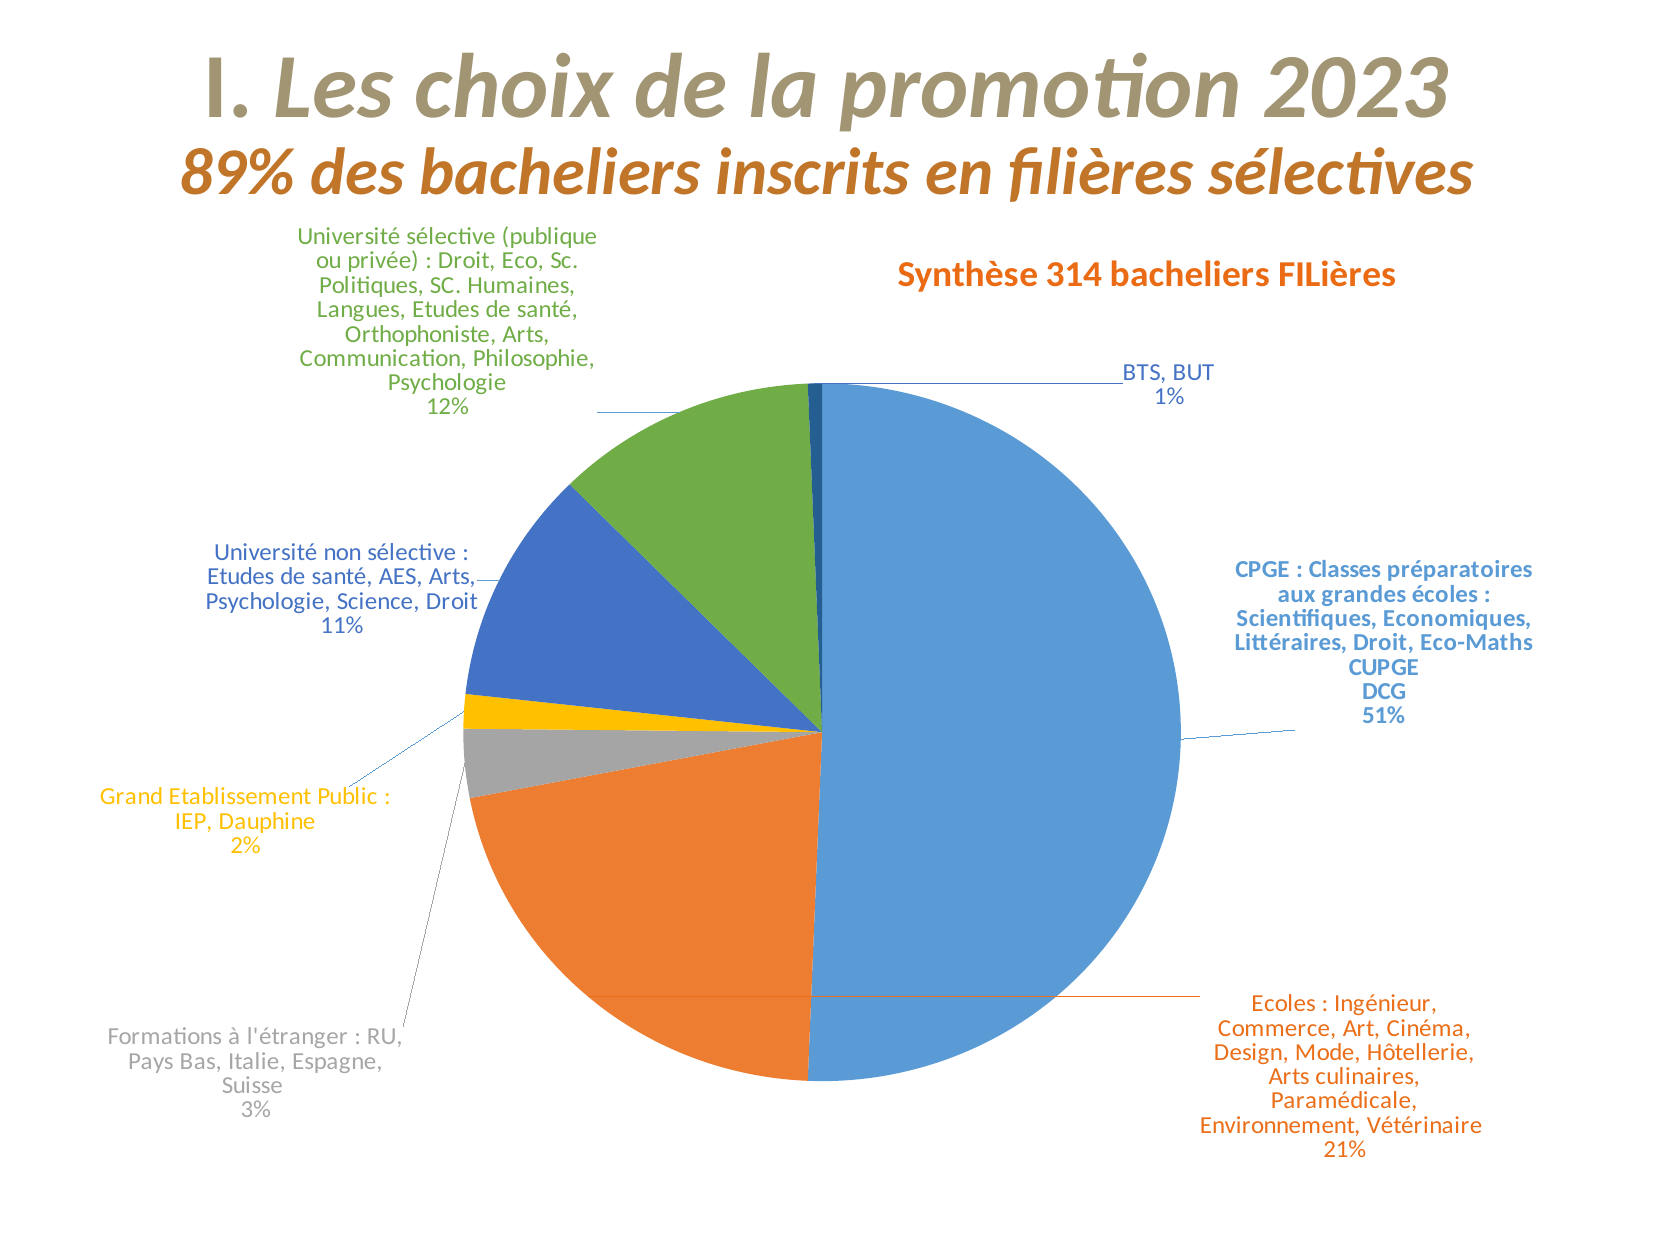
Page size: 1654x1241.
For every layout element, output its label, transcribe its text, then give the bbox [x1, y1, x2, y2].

chart [99, 209, 1534, 1174]
title I. Les choix de la promotion 2023 89% des bacheliers inscrits en filières sélectives [0, 19, 1654, 227]
